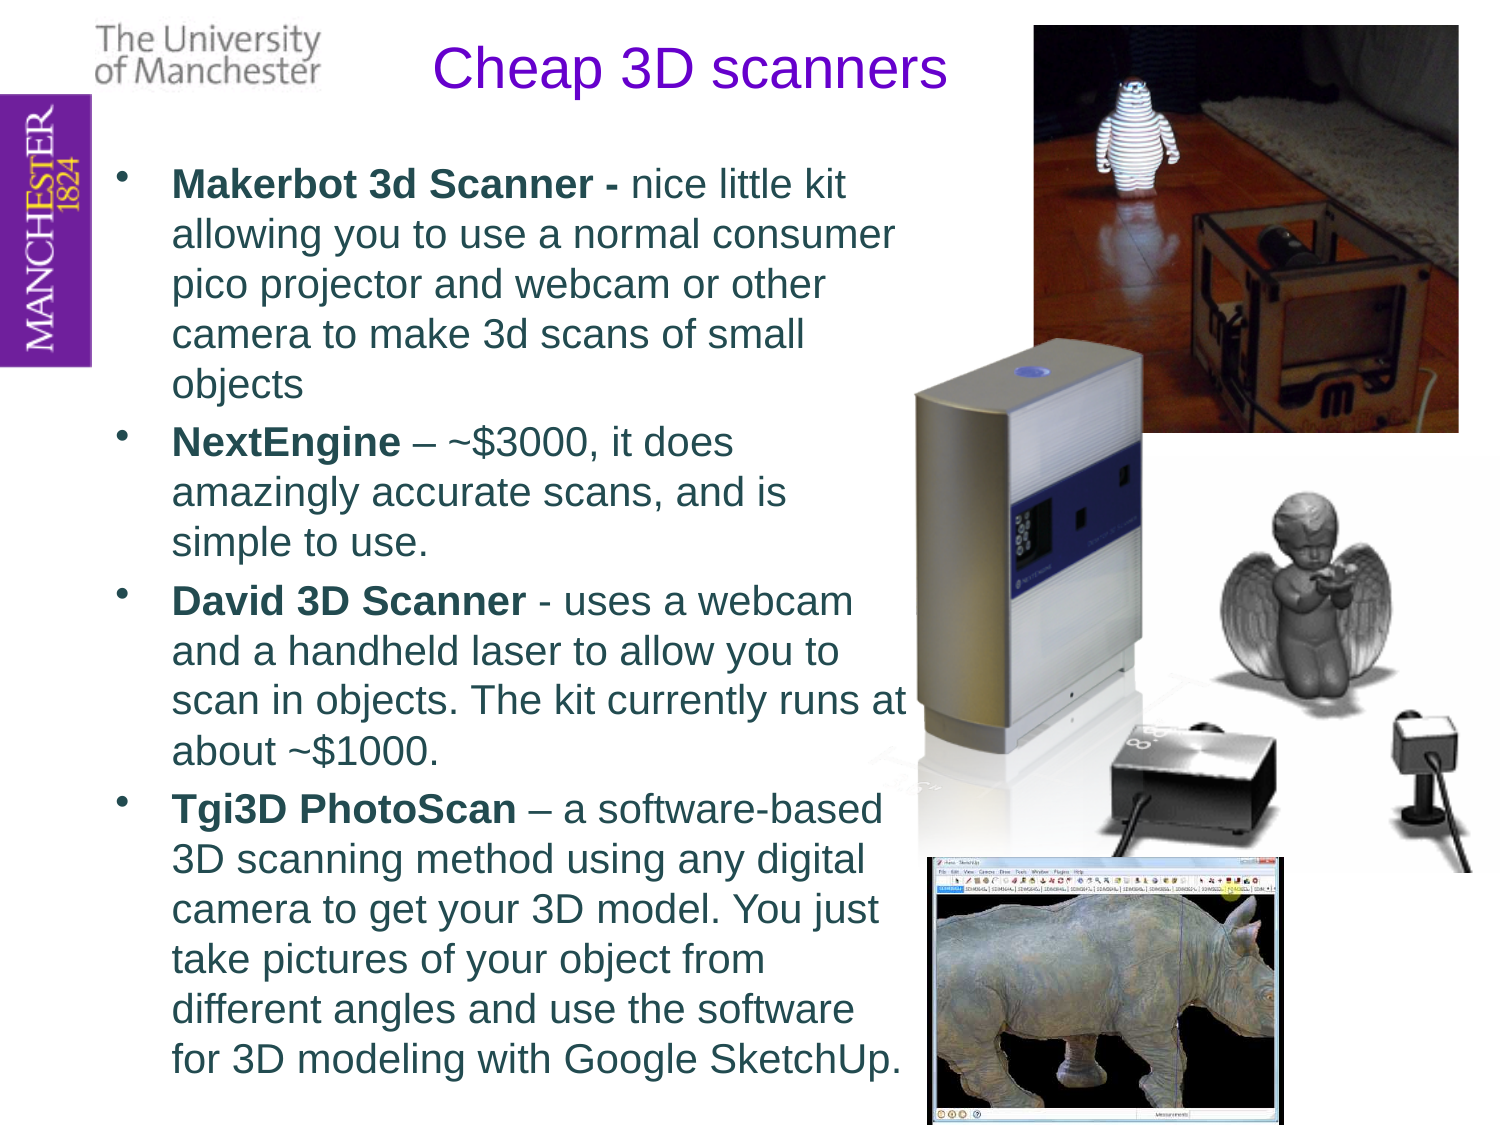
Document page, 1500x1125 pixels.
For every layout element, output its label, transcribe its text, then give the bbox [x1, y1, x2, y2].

list Makerbot 3d Scanner - nice little kit allowing you to use a normal consumer pico projector and webcam or other camera to make 3d scans of small objects NextEngine – ~$3000, it does amazingly accurate scans, and is simple to use. David 3D Scanner - uses a webcam and a handheld laser to allow you to scan in objects. The kit currently runs at about ~$1000. Tgi3D PhotoScan – a software-based 3D scanning method using any digital camera to get your 3D model. You just take pictures of your object from different angles and use the software for 3D modeling with Google SketchUp. [100, 148, 928, 892]
picture [95, 4, 323, 99]
picture [867, 25, 1500, 1125]
title Cheap 3D scanners [289, 18, 1034, 111]
